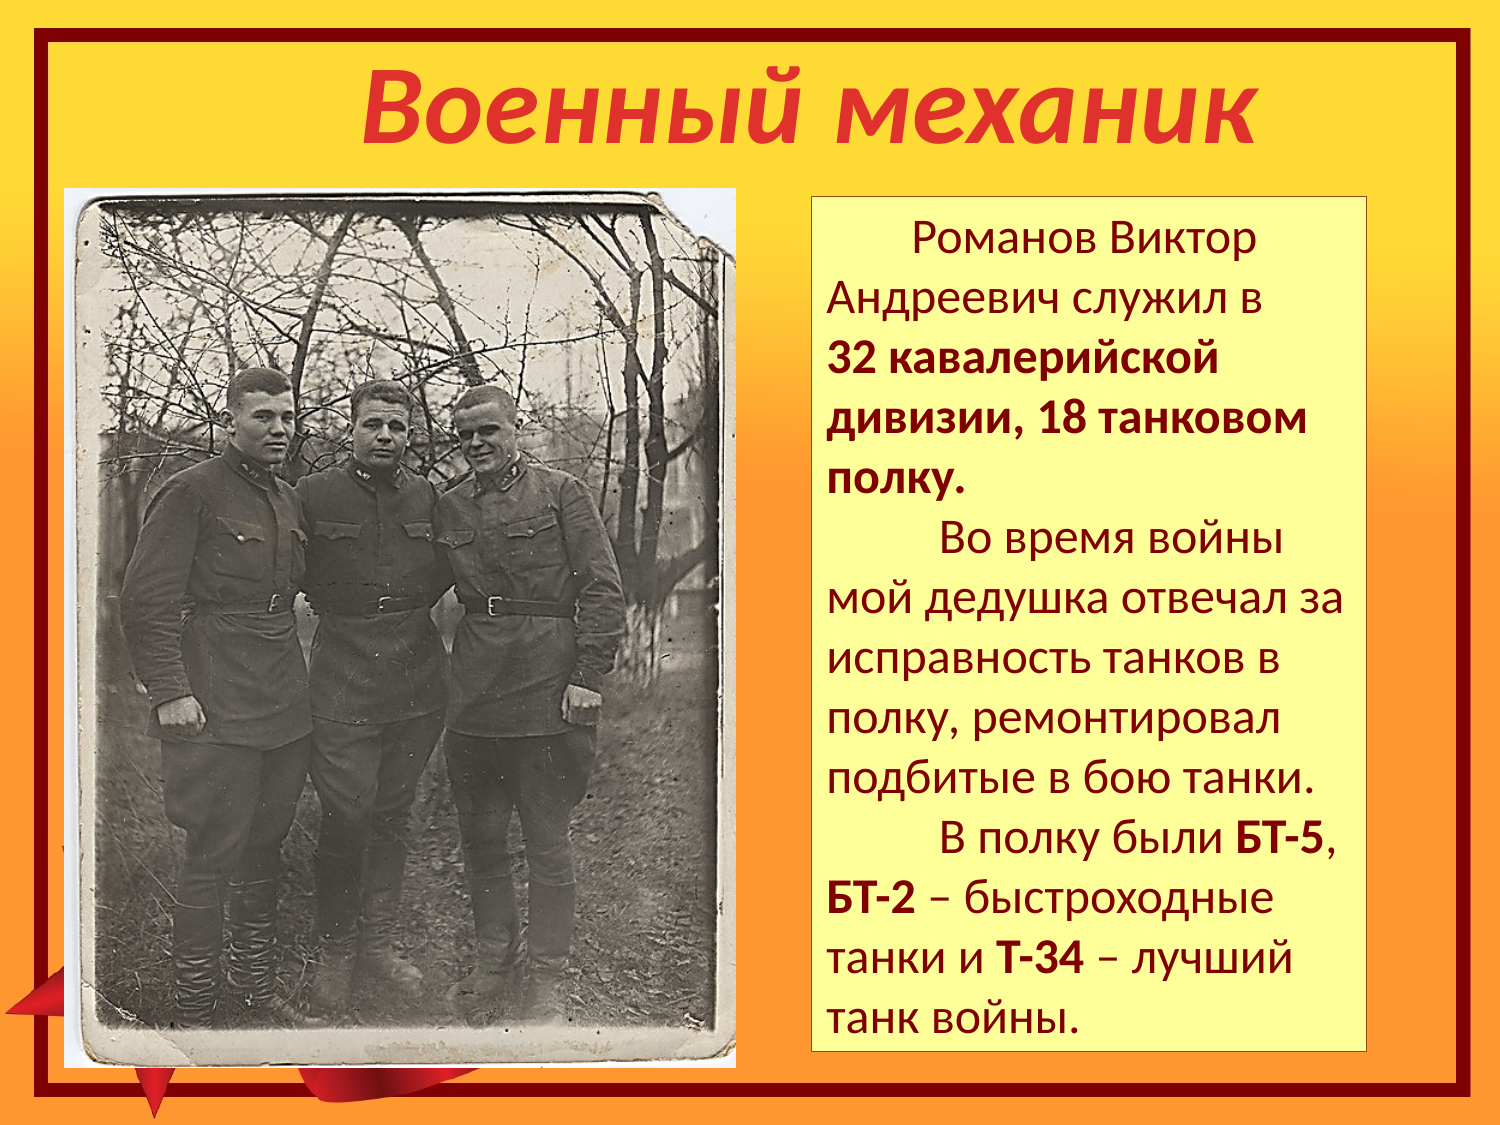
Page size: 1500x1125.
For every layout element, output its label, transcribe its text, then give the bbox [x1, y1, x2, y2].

text_box Романов Виктор Андреевич служил в 32 кавалерийской дивизии, 18 танковом полку. Во время войны мой дедушка отвечал за исправность танков в полку, ремонтировал подбитые в бою танки. В полку были БТ-5, БТ-2 – быстроходные танки и Т-34 – лучший танк войны. [811, 196, 1367, 1052]
text_box Военный механик [345, 23, 1273, 174]
picture [0, 0, 1500, 1125]
